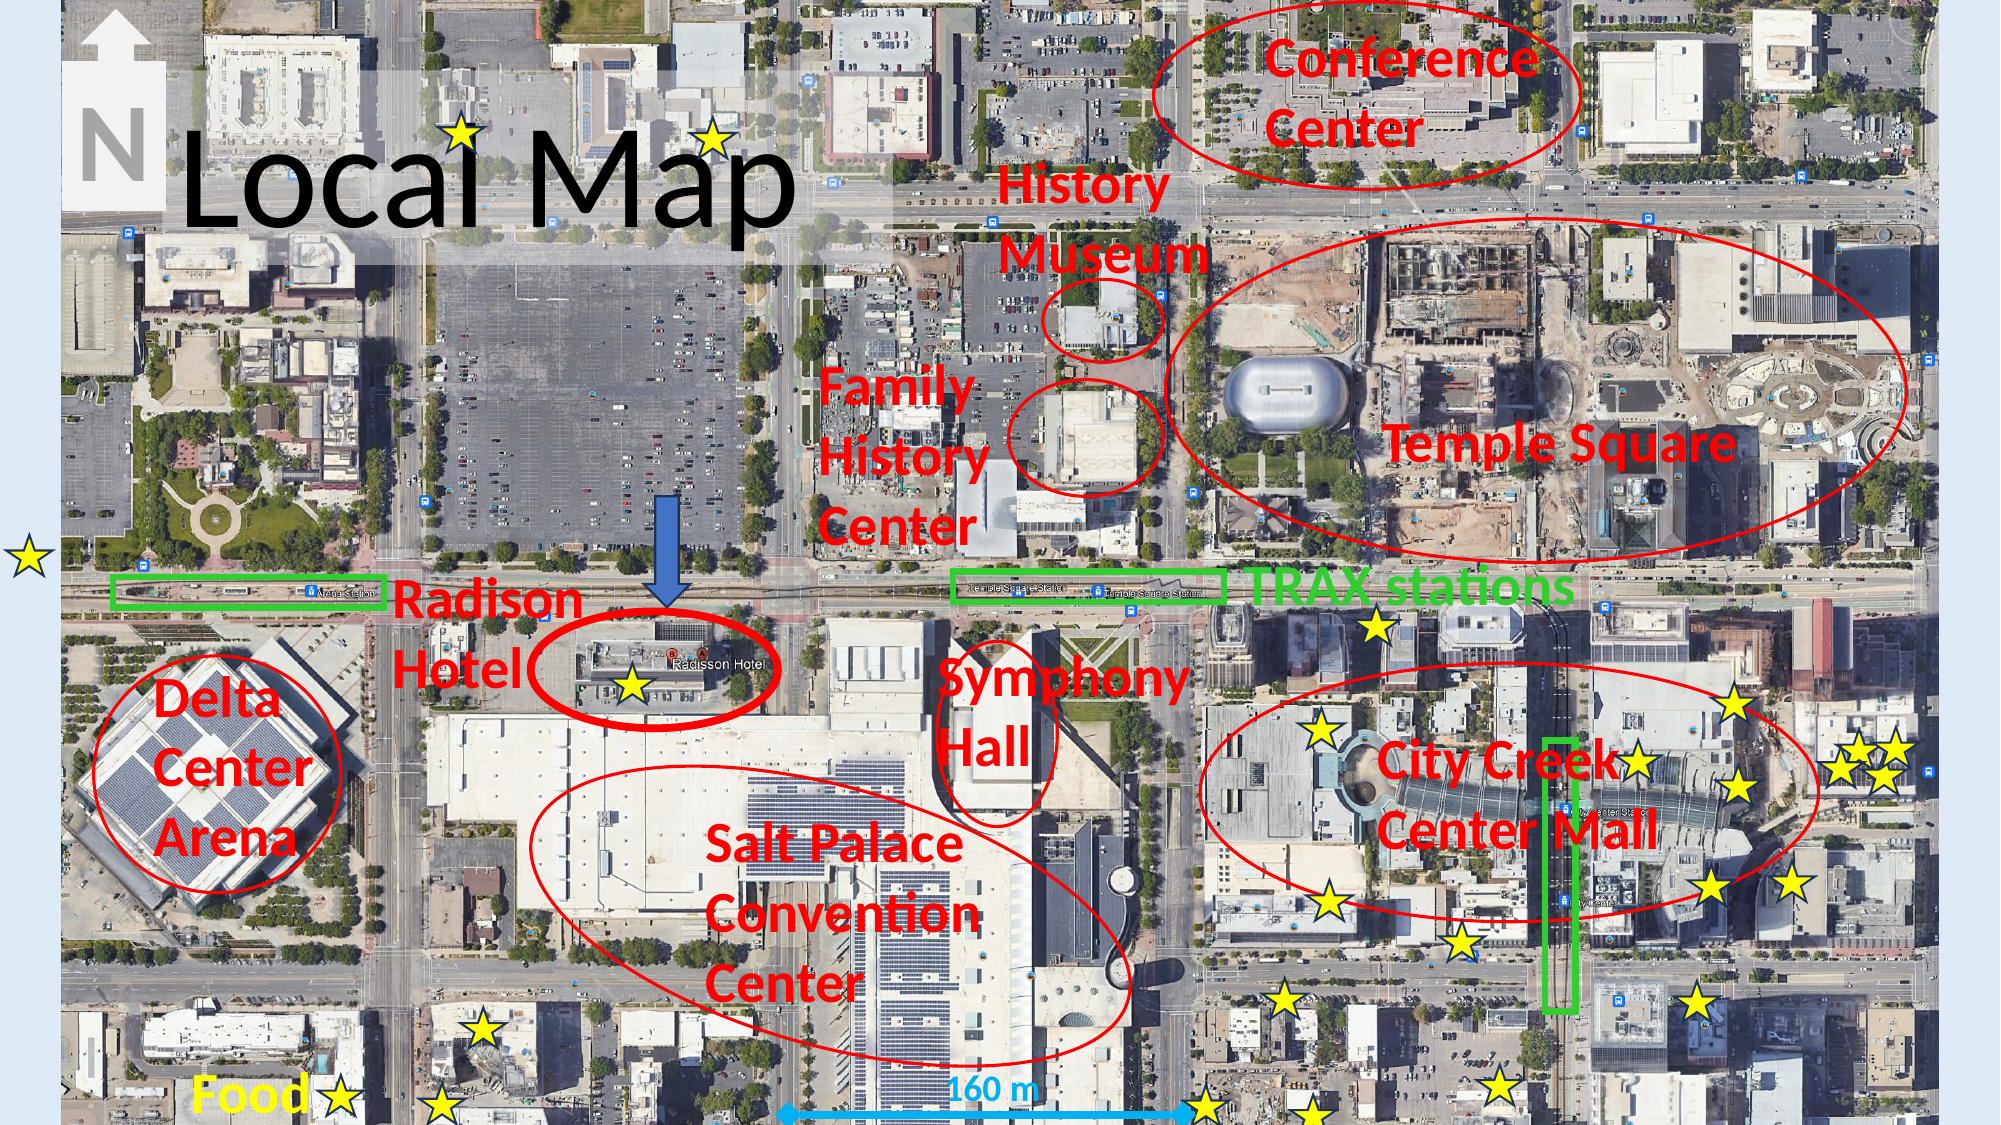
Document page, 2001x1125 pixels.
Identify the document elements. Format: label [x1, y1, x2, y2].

text_box [61, 8, 167, 213]
picture [794, 1120, 1177, 1125]
text_box [2, 531, 56, 579]
picture [61, 0, 1939, 1125]
